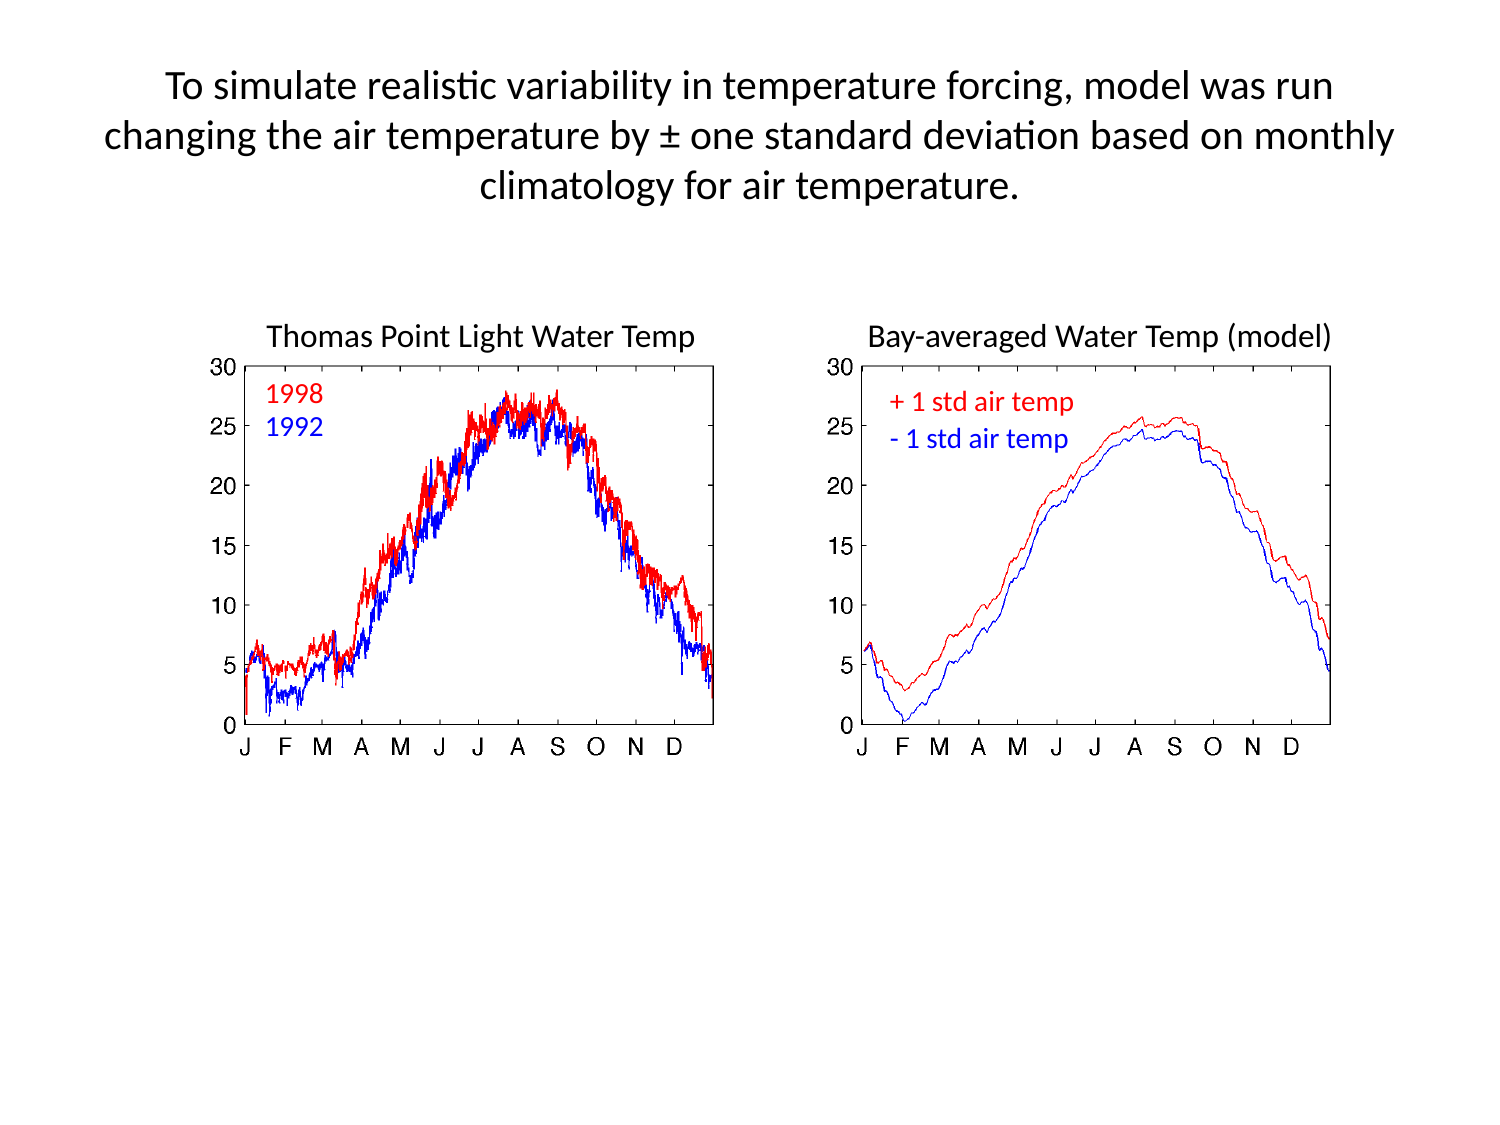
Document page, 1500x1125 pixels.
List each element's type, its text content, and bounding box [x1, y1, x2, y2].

picture [62, 287, 1463, 813]
text_box To simulate realistic variability in temperature forcing, model was run changing the air temperature by ± one standard deviation based on monthly climatology for air temperature. [74, 50, 1425, 215]
